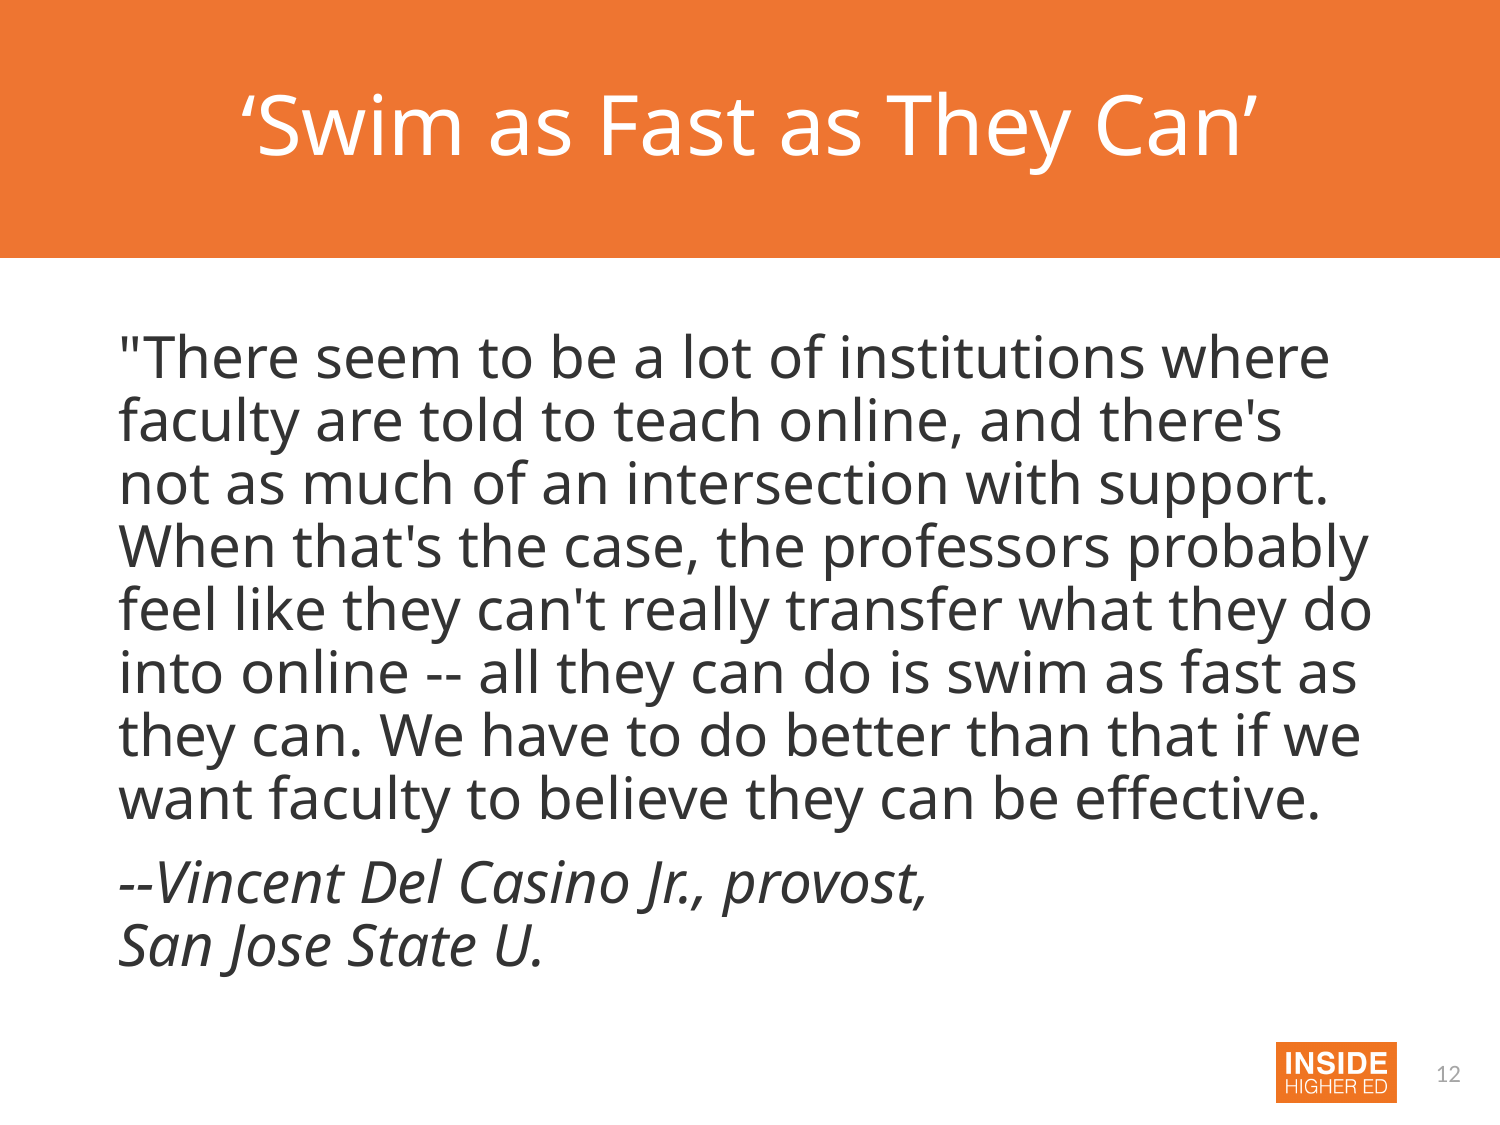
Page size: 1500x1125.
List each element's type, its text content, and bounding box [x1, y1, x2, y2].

picture [1276, 1042, 1397, 1103]
title ‘Swim as Fast as They Can’ [103, 0, 1397, 256]
list "There seem to be a lot of institutions where faculty are told to teach online, and there's not as much of an intersection with support. When that's the case, the professors probably feel like they can't really transfer what they do into online -- all they can do is swim as fast as they can. We have to do better than that if we want faculty to believe they can be effective. --Vincent Del Casino Jr., provost, San Jose State U. [103, 321, 1397, 992]
